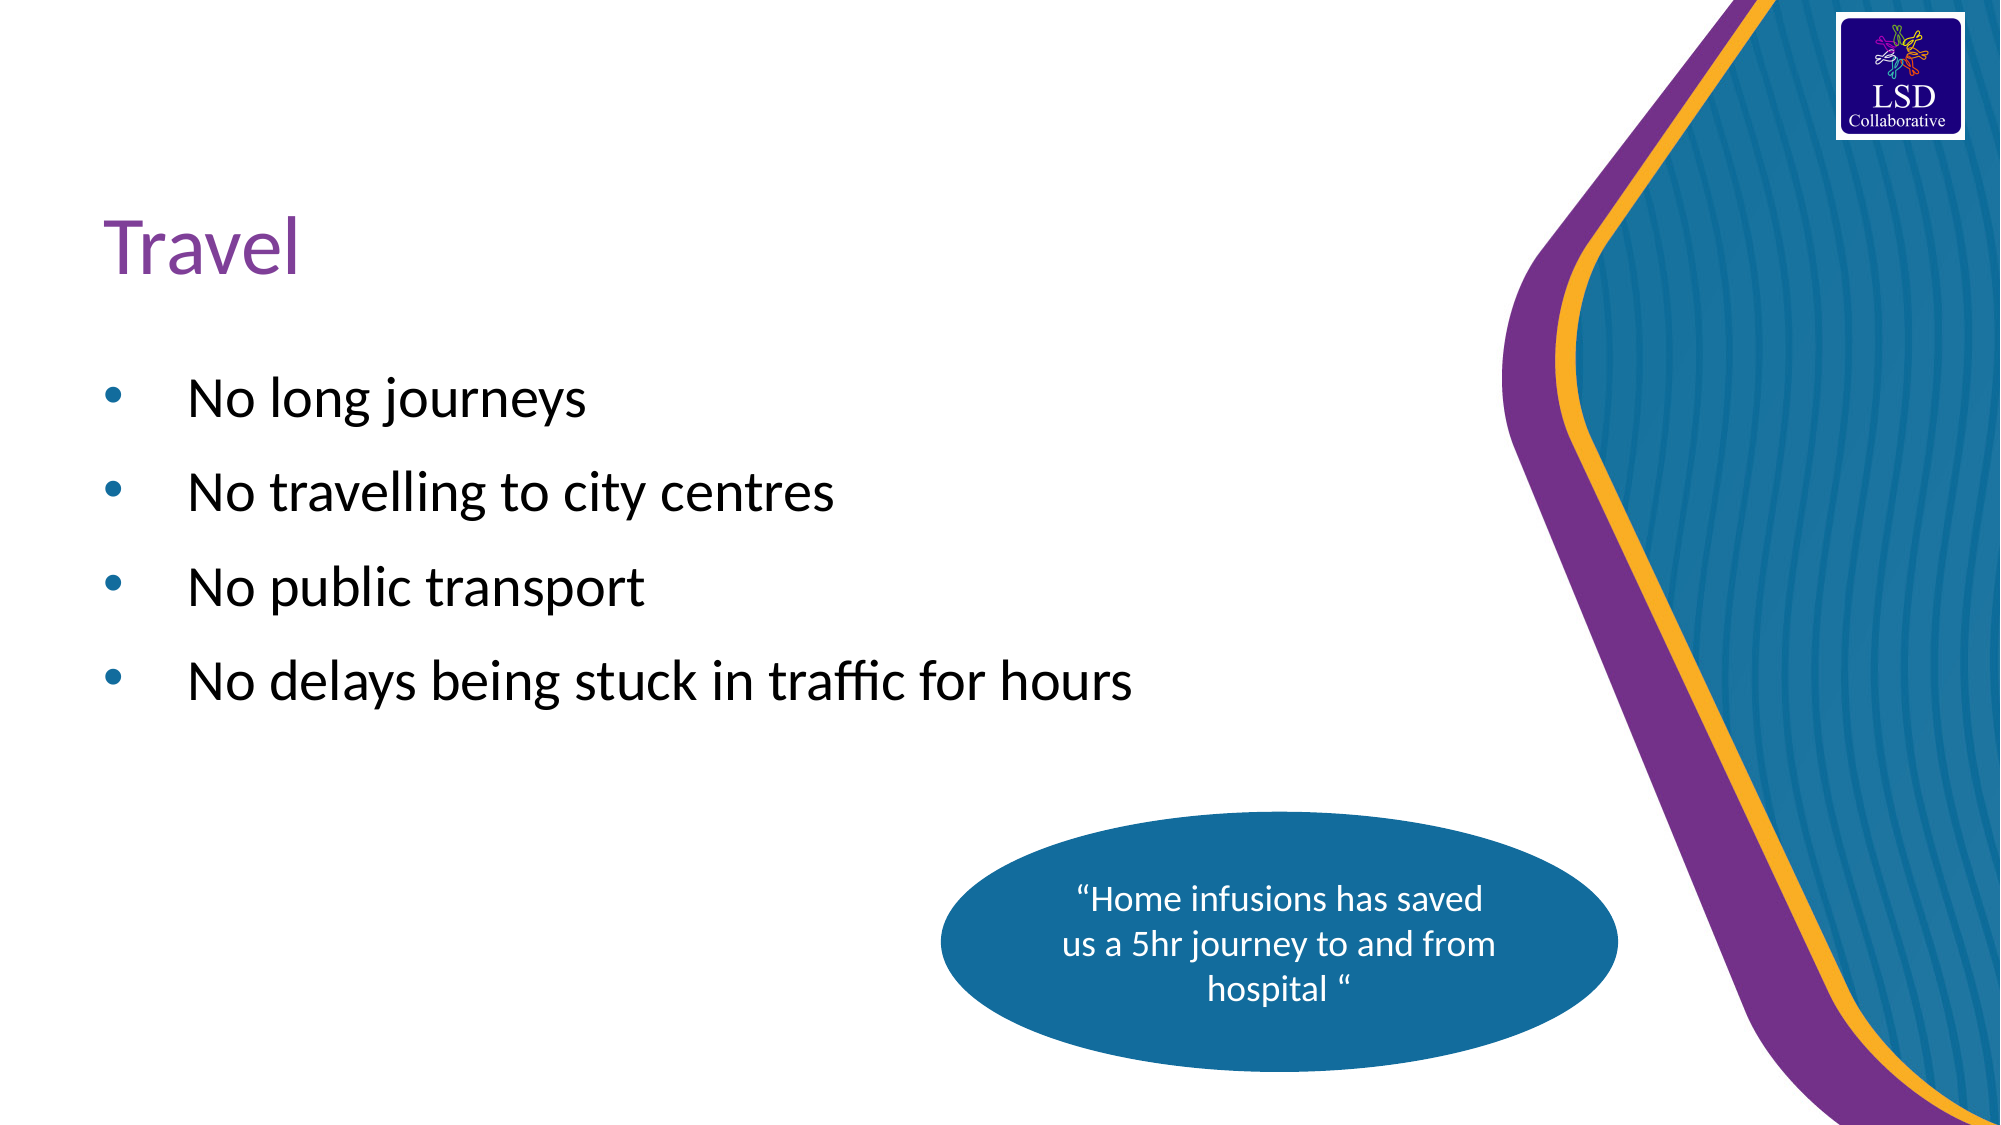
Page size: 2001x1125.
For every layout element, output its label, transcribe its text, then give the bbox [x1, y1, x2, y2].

list No long journeys No travelling to city centres No public transport No delays being stuck in traffic for hours [88, 351, 1470, 1019]
title Travel [88, 139, 1470, 299]
picture [0, 0, 2000, 1125]
text_box “Home infusions has saved us a 5hr journey to and from hospital “ [940, 811, 1619, 1072]
